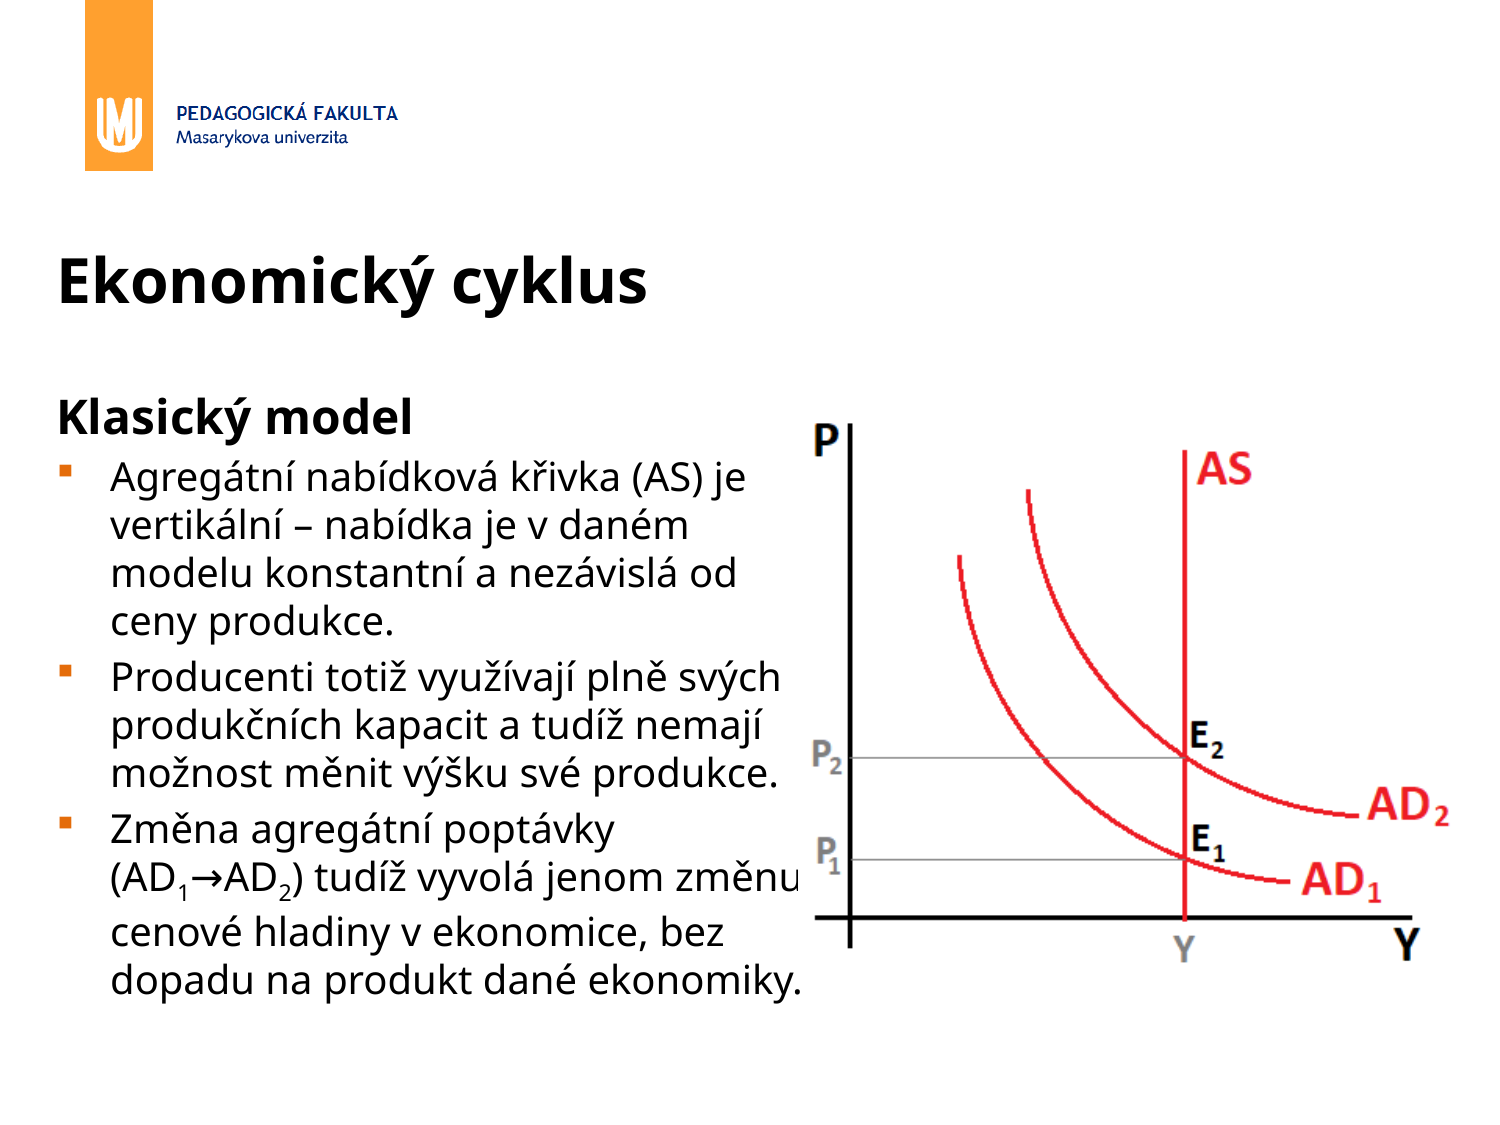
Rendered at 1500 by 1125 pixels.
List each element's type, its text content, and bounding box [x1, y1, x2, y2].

list Klasický model Agregátní nabídková křivka (AS) je vertikální – nabídka je v daném modelu konstantní a nezávislá od ceny produkce. Producenti totiž využívají plně svých produkčních kapacit a tudíž nemají možnost měnit výšku své produkce. Změna agregátní poptávky (AD1→AD2) tudíž vyvolá jenom změnu cenové hladiny v ekonomice, bez dopadu na produkt dané ekonomiky. [41, 349, 821, 1083]
text_box Ekonomický cyklus [41, 219, 1459, 337]
picture [797, 408, 1461, 983]
picture [0, 0, 457, 178]
